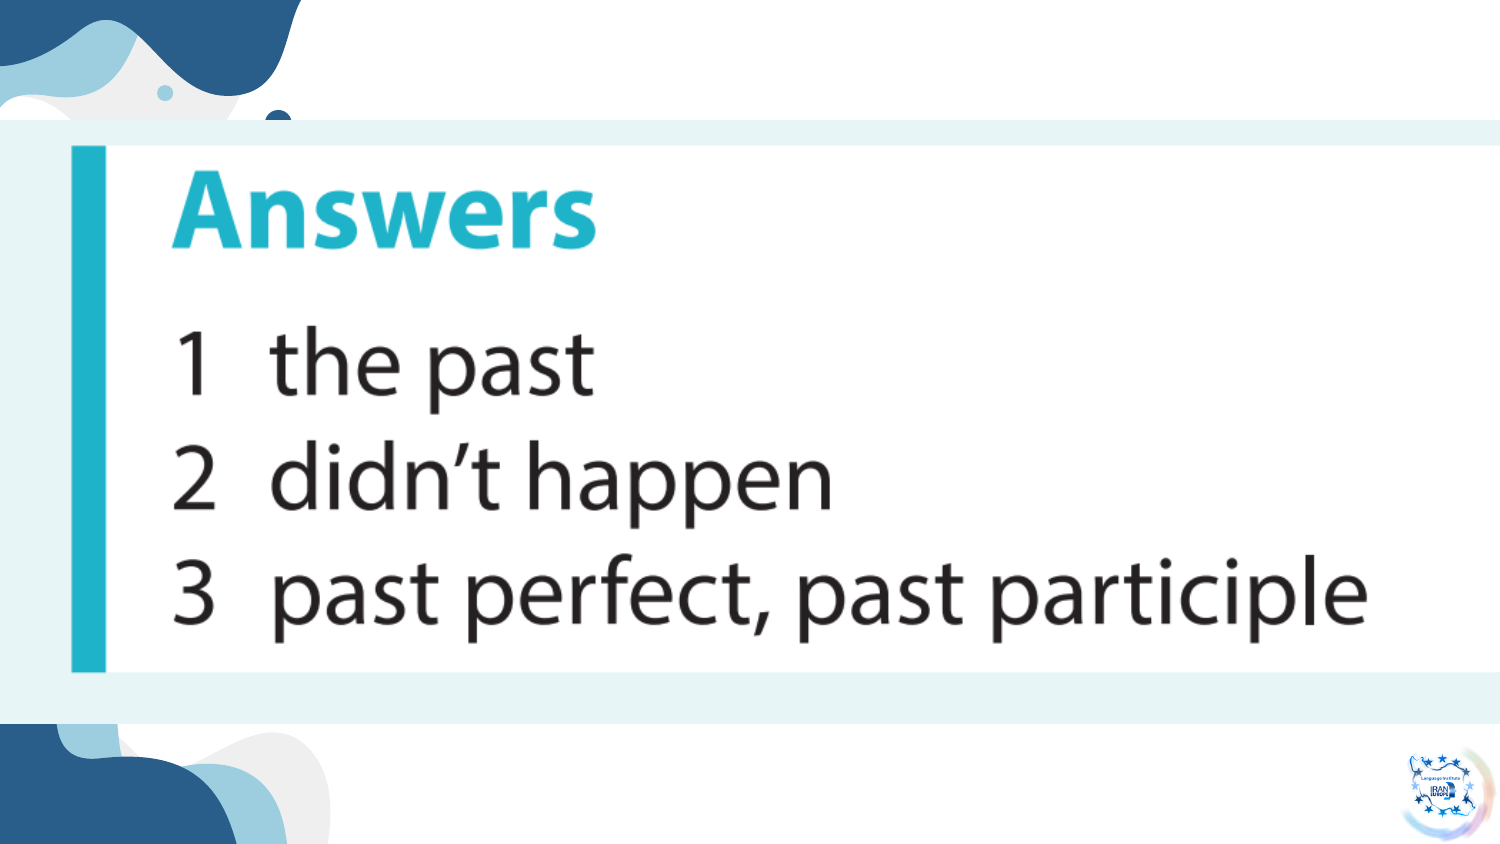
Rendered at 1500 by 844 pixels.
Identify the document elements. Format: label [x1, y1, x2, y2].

picture [1396, 742, 1500, 844]
picture [0, 120, 1500, 724]
